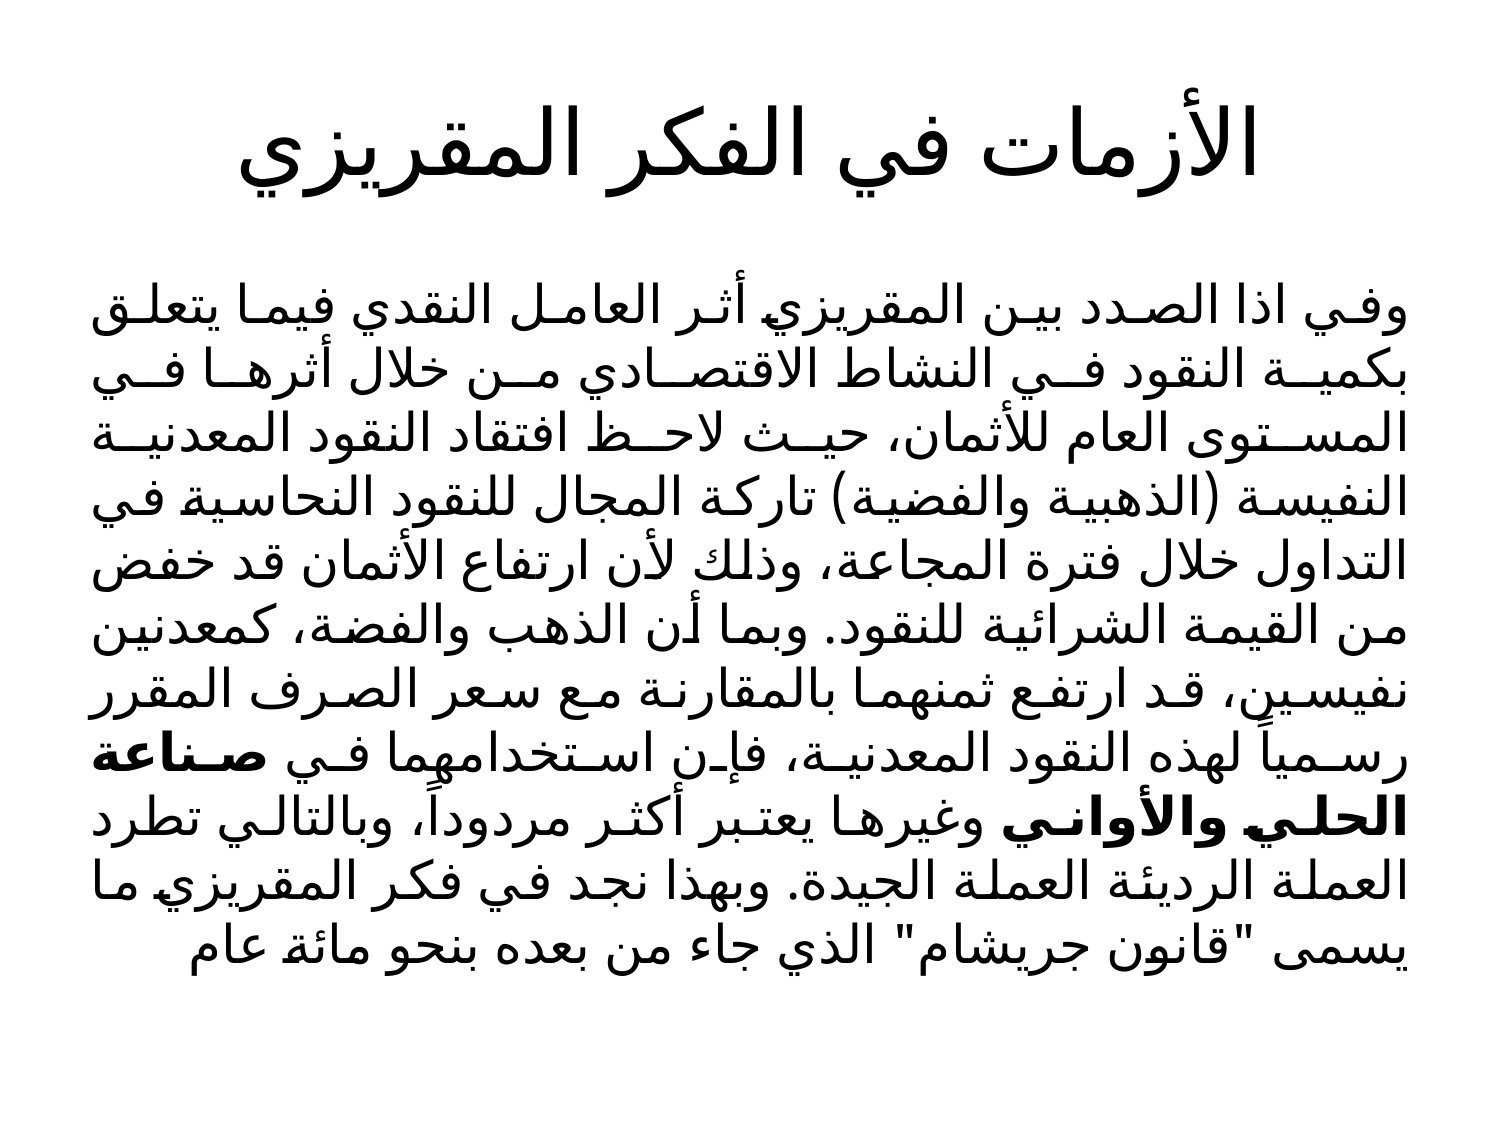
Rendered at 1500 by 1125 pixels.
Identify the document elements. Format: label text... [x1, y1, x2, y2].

list وفي اذا الصدد بين المقريزي أثر العامل النقدي فيما يتعلق بكمية النقود في النشاط الاقتصادي من خلال أثرها في المستوى العام للأثمان، حيث لاحظ افتقاد النقود المعدنية النفيسة (الذهبية والفضية) تاركة المجال للنقود النحاسية في التداول خلال فترة المجاعة، وذلك لأن ارتفاع الأثمان قد خفض من القيمة الشرائية للنقود. وبما أن الذهب والفضة، كمعدنين نفيسين، قد ارتفع ثمنهما بالمقارنة مع سعر الصرف المقرر رسمياً لهذه النقود المعدنية، فإن استخدامهما في صناعة الحلي والأواني وغيرها يعتبر أكثر مردوداً، وبالتالي تطرد العملة الرديئة العملة الجيدة. وبهذا نجد في فكر المقريزي ما يسمى "قانون جريشام" الذي جاء من بعده بنحو مائة عام [75, 262, 1425, 1005]
title الأزمات في الفكر المقريزي [75, 45, 1425, 233]
